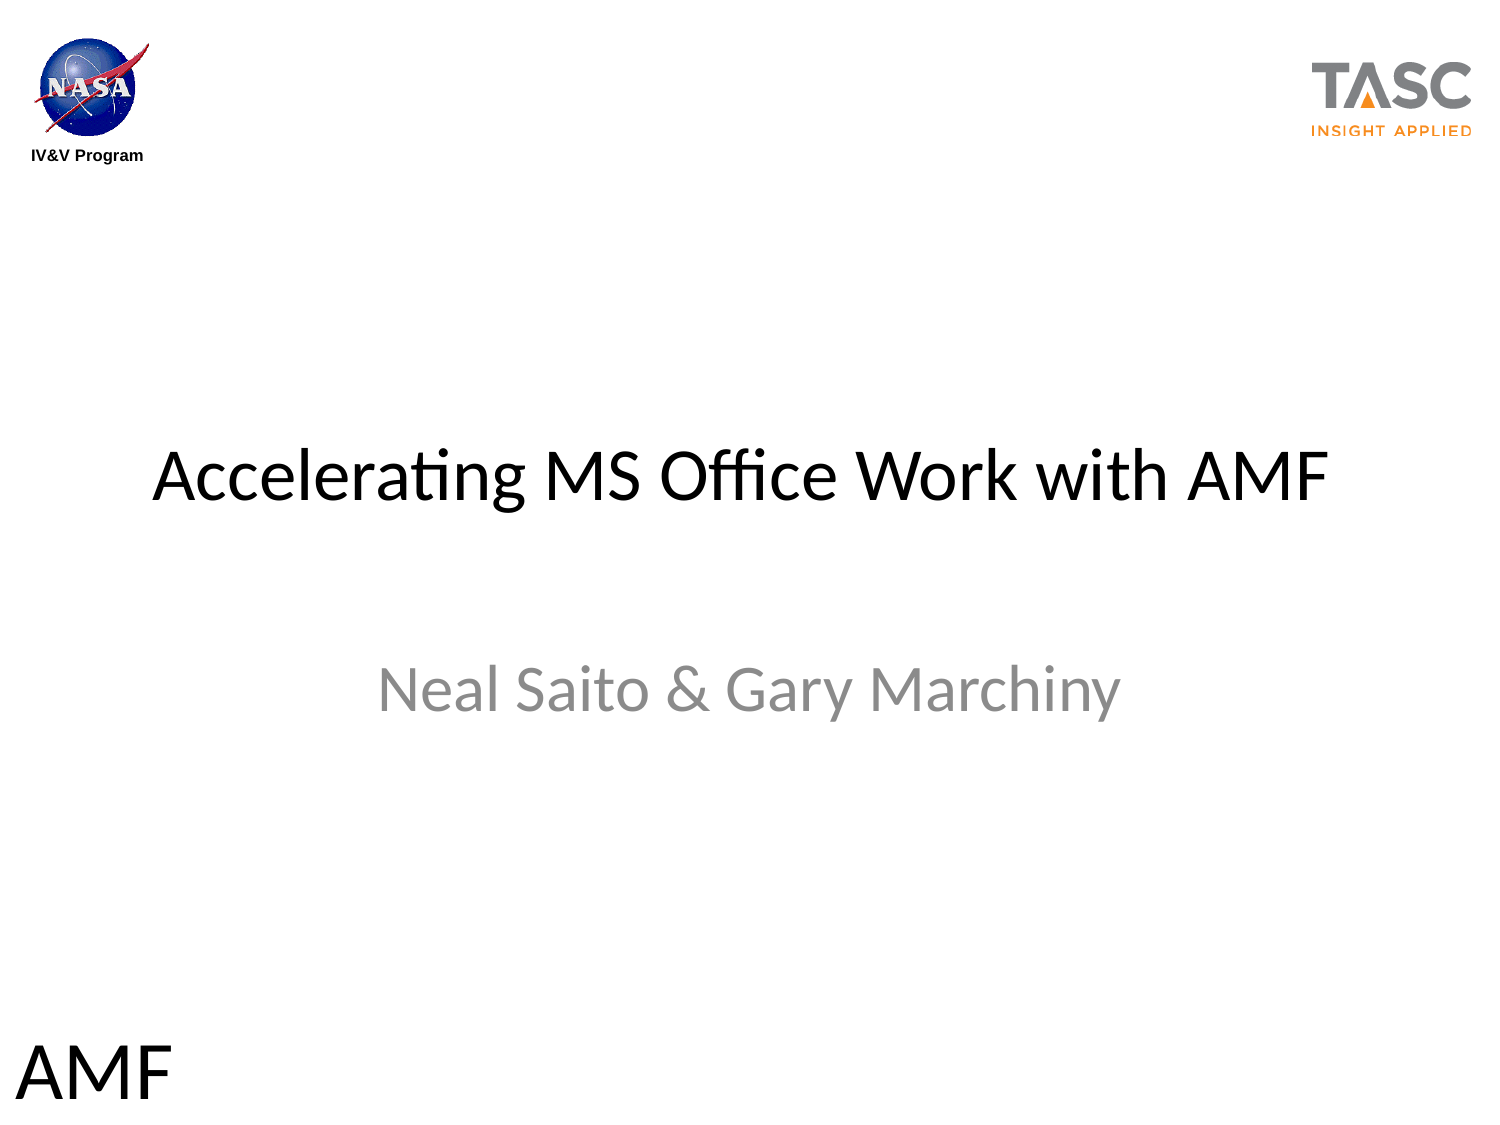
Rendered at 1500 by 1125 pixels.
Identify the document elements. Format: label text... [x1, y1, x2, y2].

title Accelerating MS Office Work with AMF [112, 349, 1388, 591]
picture [1312, 62, 1471, 136]
subtitle Neal Saito & Gary Marchiny [112, 637, 1388, 926]
picture [27, 32, 150, 142]
